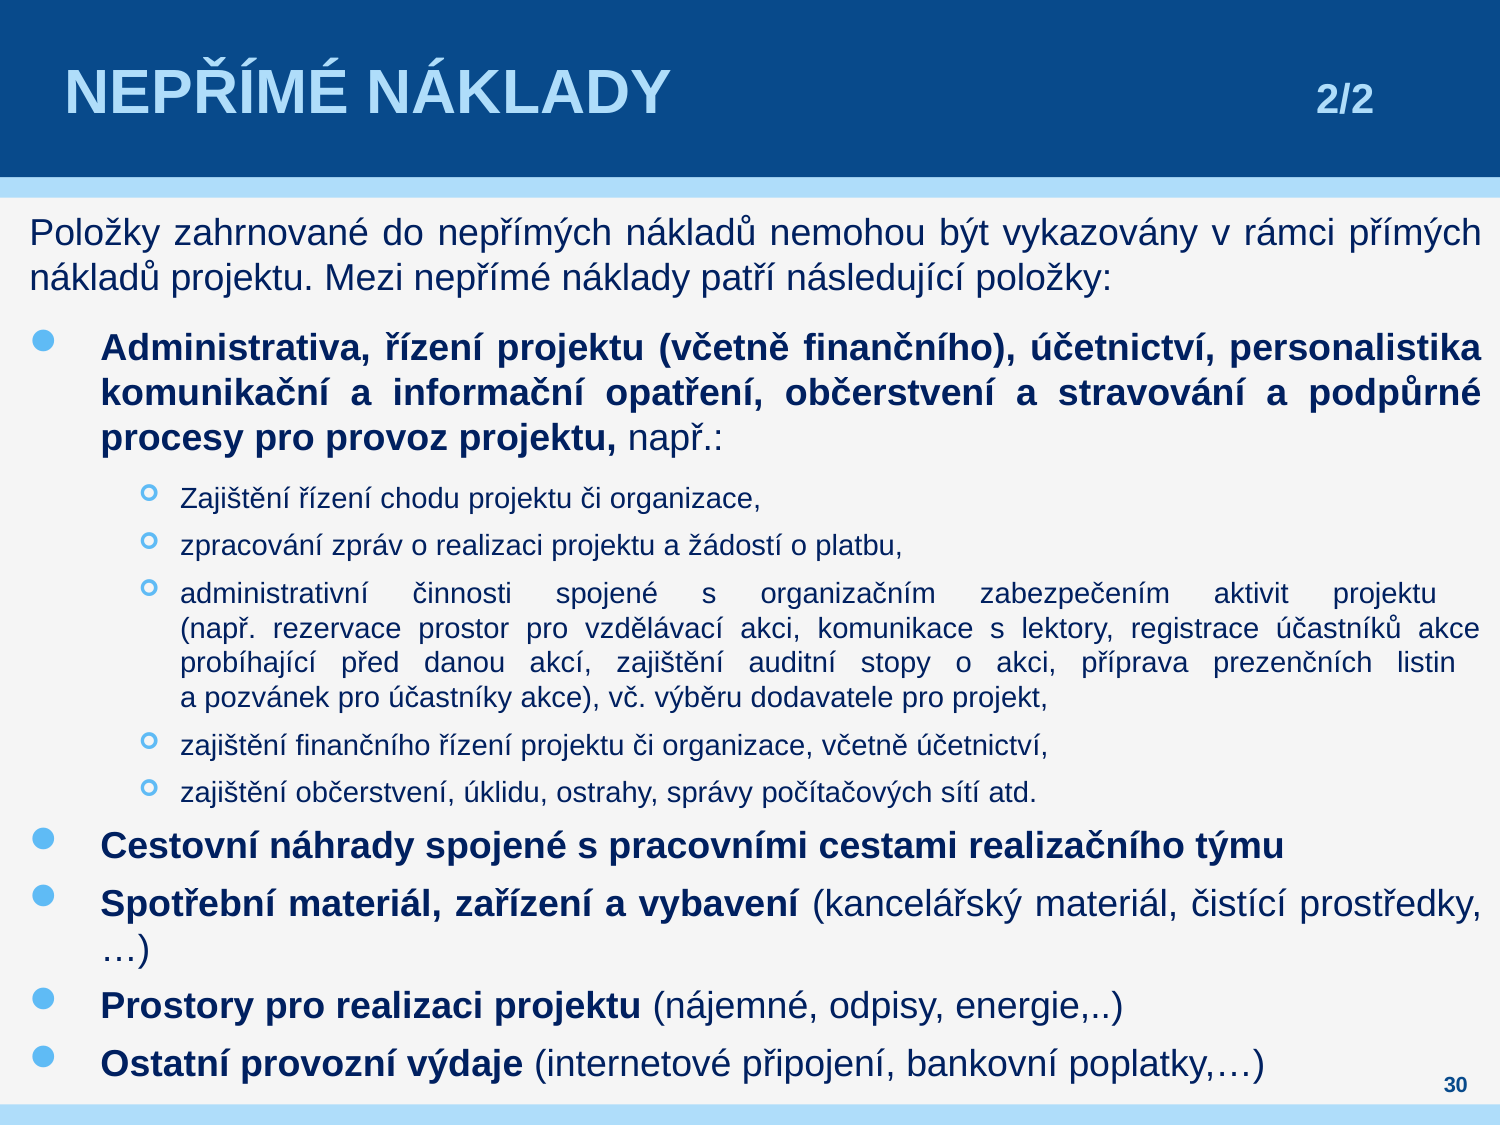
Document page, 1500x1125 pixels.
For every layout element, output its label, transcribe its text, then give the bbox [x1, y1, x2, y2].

slide_number 30 [1417, 1068, 1495, 1099]
list Položky zahrnované do nepřímých nákladů nemohou být vykazovány v rámci přímých nákladů projektu. Mezi nepřímé náklady patří následující položky: Administrativa, řízení projektu (včetně finančního), účetnictví, personalistika komunikační a informační opatření, občerstvení a stravování a podpůrné procesy pro provoz projektu, např.: Zajištění řízení chodu projektu či organizace, zpracování zpráv o realizaci projektu a žádostí o platbu, administrativní činnosti spojené s organizačním zabezpečením aktivit projektu (např. rezervace prostor pro vzdělávací akci, komunikace s lektory, registrace účastníků akce probíhající před danou akcí, zajištění auditní stopy o akci, příprava prezenčních listin a pozvánek pro účastníky akce), vč. výběru dodavatele pro projekt, zajištění finančního řízení projektu či organizace, včetně účetnictví, zajištění občerstvení, úklidu, ostrahy, správy počítačových sítí atd. Cestovní náhrady spojené s pracovními cestami realizačního týmu Spotřební materiál, zařízení a vybavení (kancelářský materiál, čistící prostředky,…) Prostory pro realizaci projektu (nájemné, odpisy, energie,..) Ostatní provozní výdaje (internetové připojení, bankovní poplatky,…) [29, 208, 1483, 1125]
title Nepřímé náklady 2/2 [58, 0, 1500, 178]
